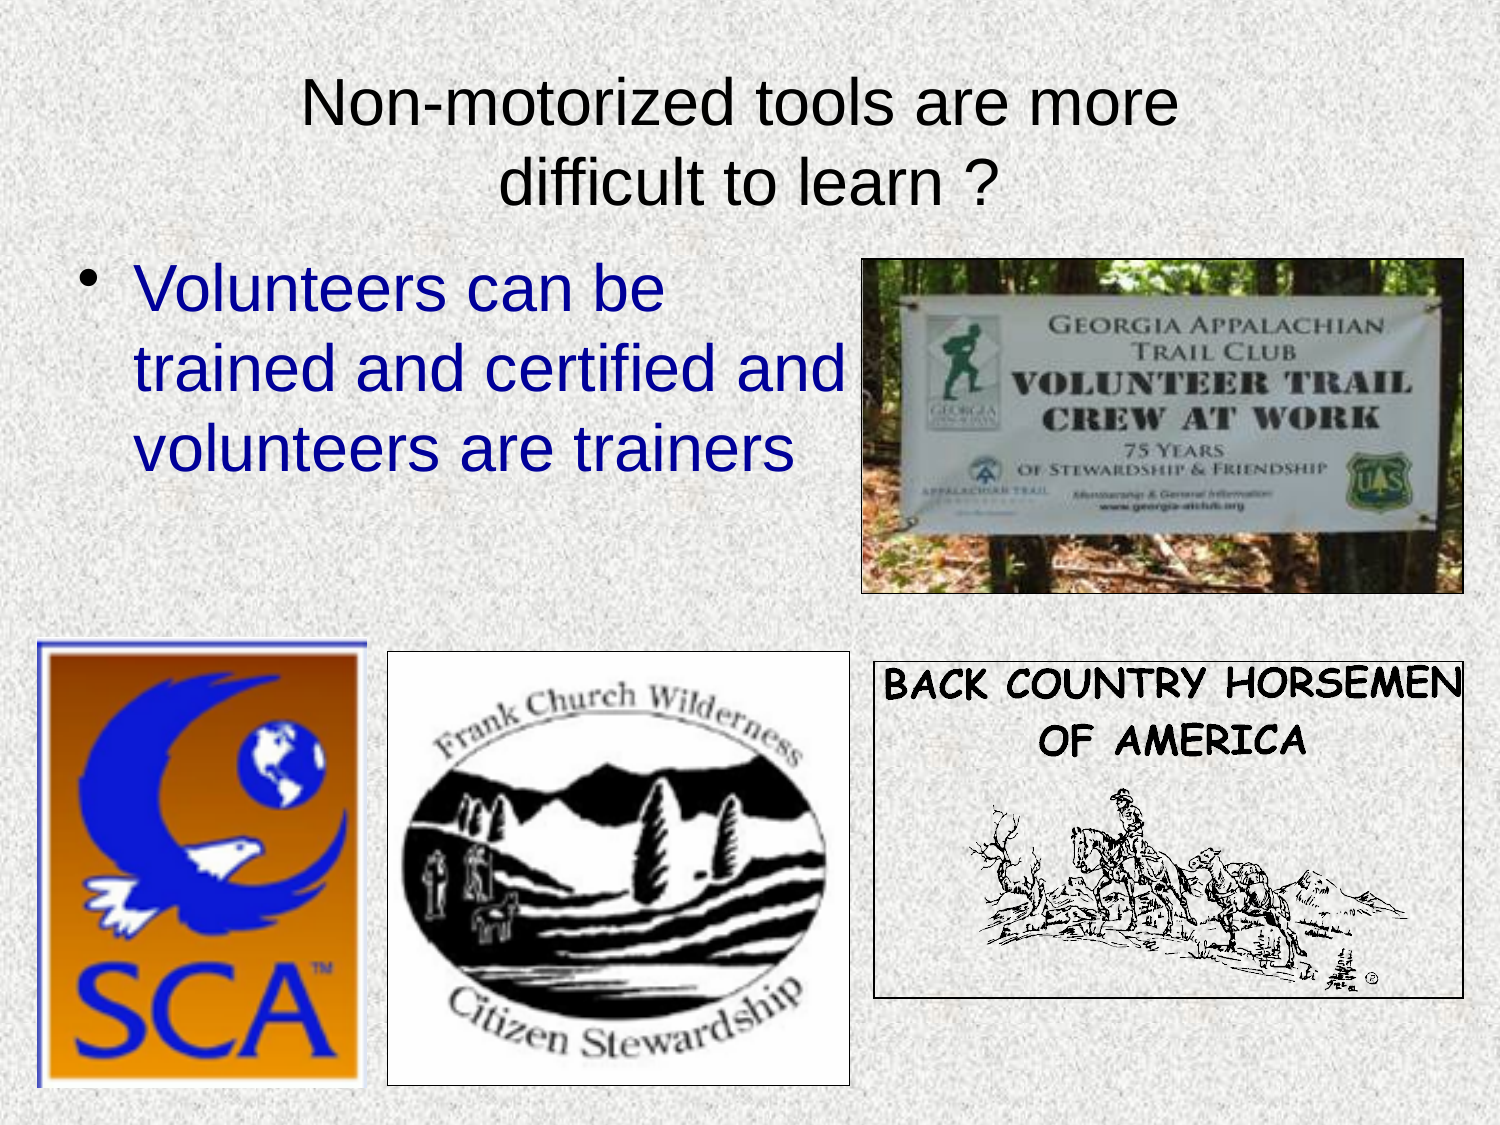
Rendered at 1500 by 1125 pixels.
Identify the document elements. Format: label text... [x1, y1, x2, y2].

title Non-motorized tools are more difficult to learn ? [75, 45, 1425, 233]
picture [0, 0, 1500, 1125]
list Volunteers can be trained and certified and volunteers are trainers [62, 237, 888, 980]
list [387, 651, 851, 1087]
